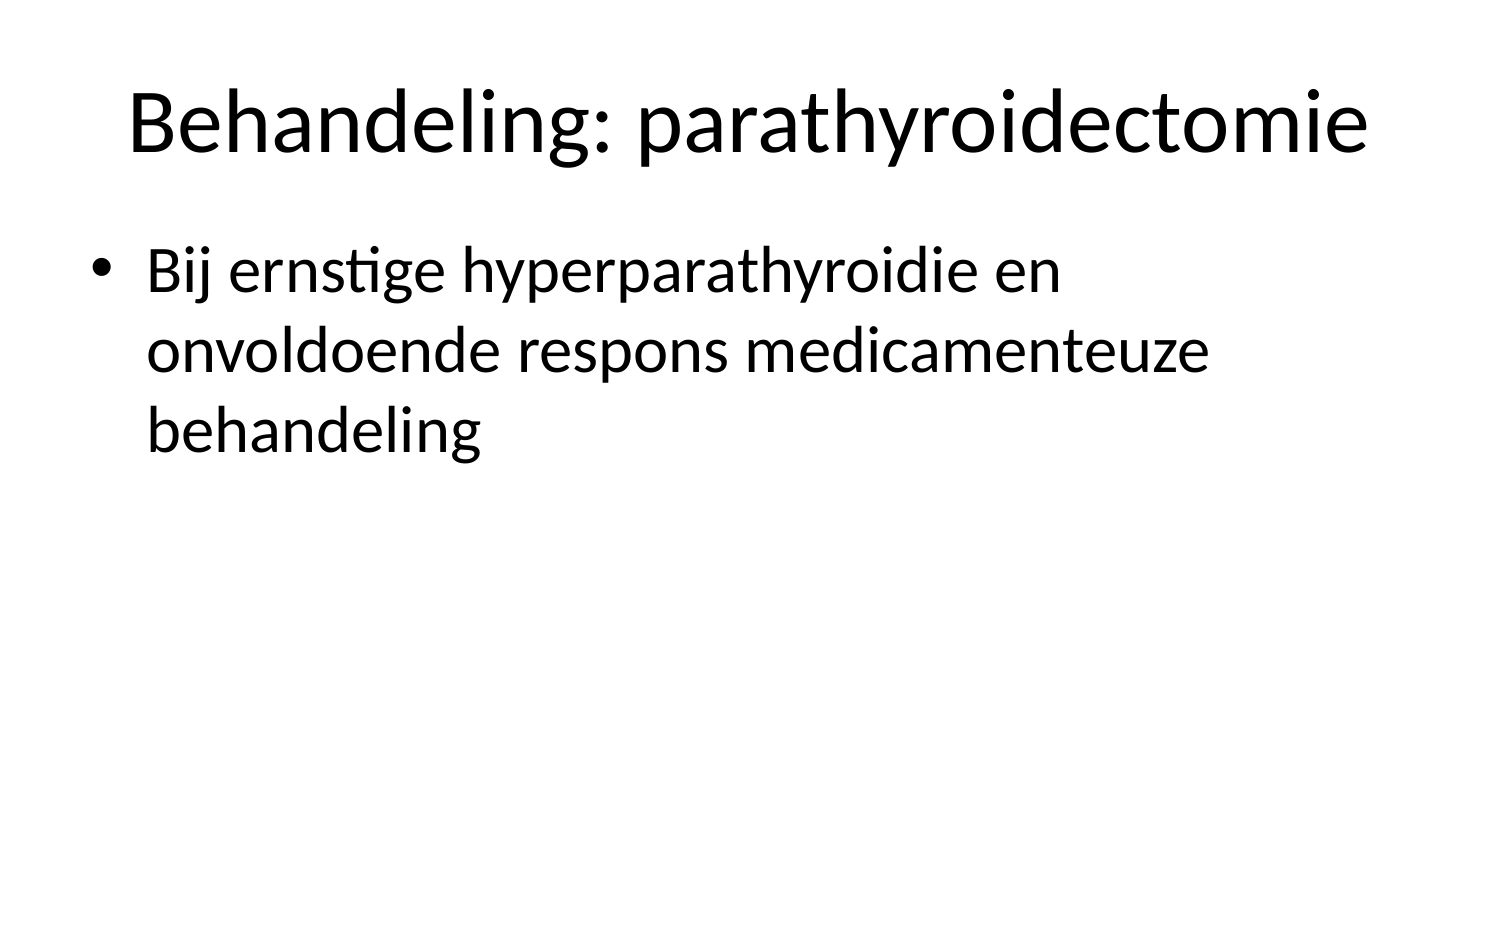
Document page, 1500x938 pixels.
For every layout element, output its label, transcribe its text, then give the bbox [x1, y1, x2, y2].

title Behandeling: parathyroidectomie [75, 37, 1425, 194]
list Bij ernstige hyperparathyroidie en onvoldoende respons medicamenteuze behandeling [75, 218, 1425, 838]
